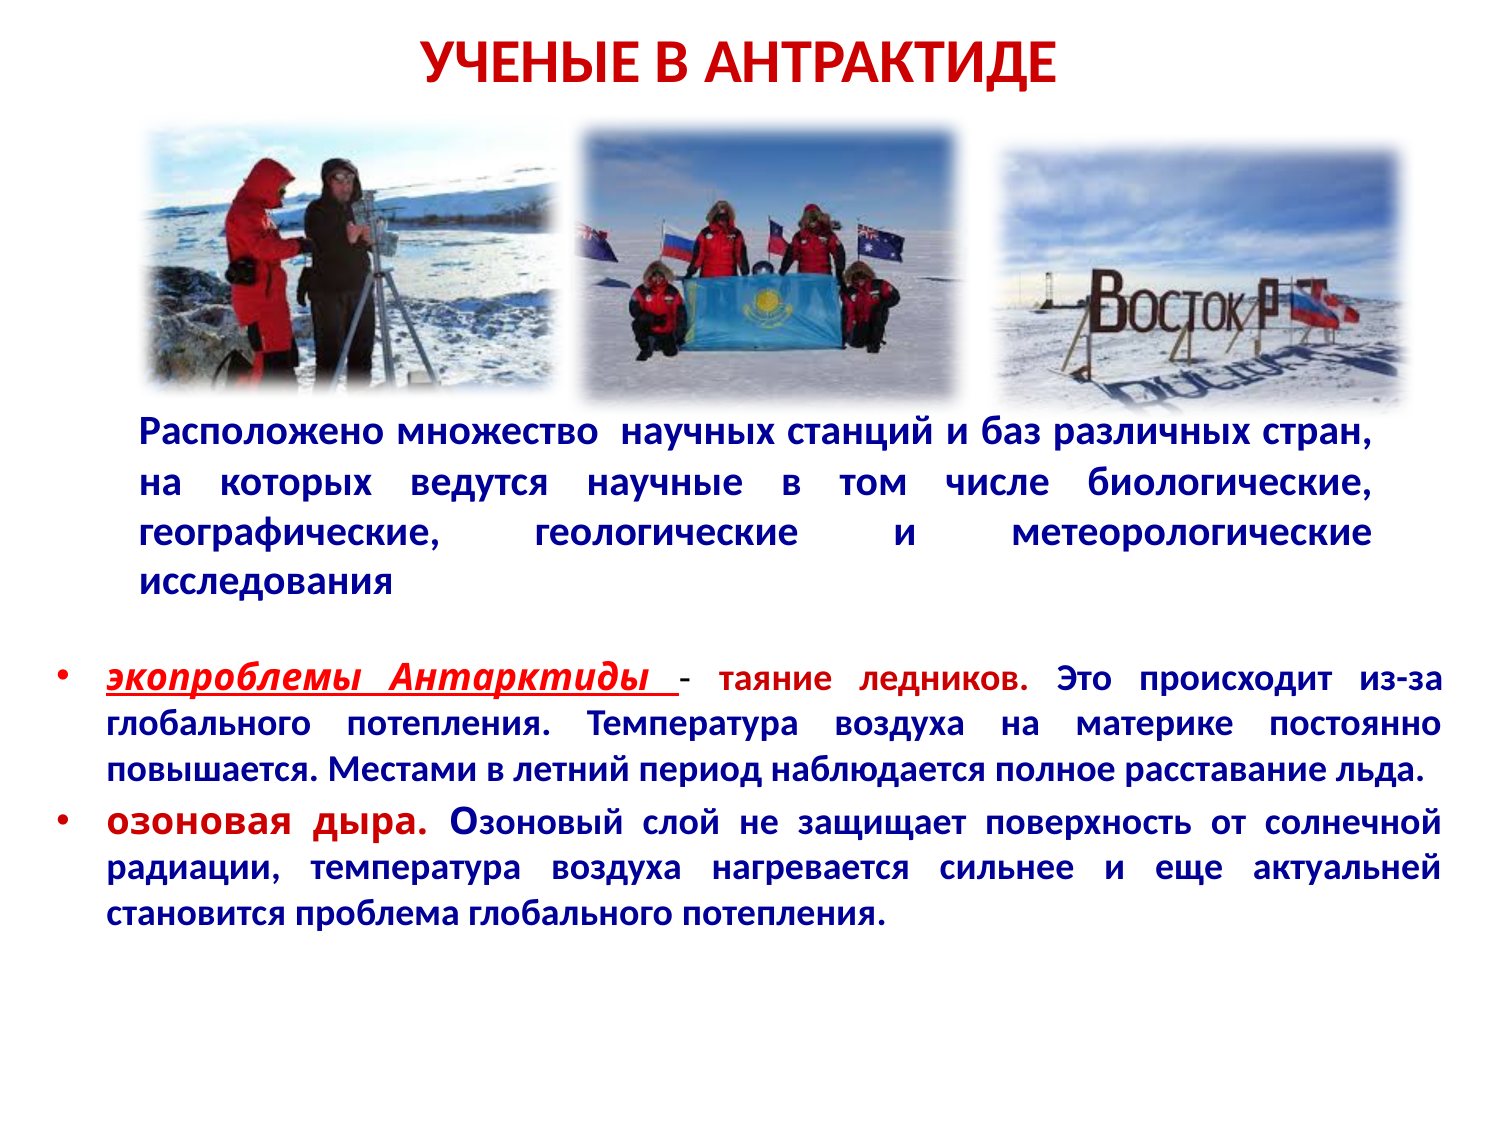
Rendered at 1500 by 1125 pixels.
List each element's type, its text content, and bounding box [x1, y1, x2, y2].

title УЧЕНЫЕ В АНТРАКТИДЕ [64, 0, 1415, 113]
picture [135, 113, 972, 417]
text_box Расположено множество научных станций и баз различных стран, на которых ведутся научные в том числе биологические, географические, геологические и метеорологические исследования [123, 395, 1388, 611]
list экопроблемы Антарктиды - таяние ледников. Это происходит из-за глобального потепления. Температура воздуха на материке постоянно повышается. Местами в летний период наблюдается полное расставание льда. озоновая дыра. Озоновый слой не защищает поверхность от солнечной радиации, температура воздуха нагревается сильнее и еще актуальней становится проблема глобального потепления. [41, 113, 1459, 969]
picture [985, 133, 1417, 420]
